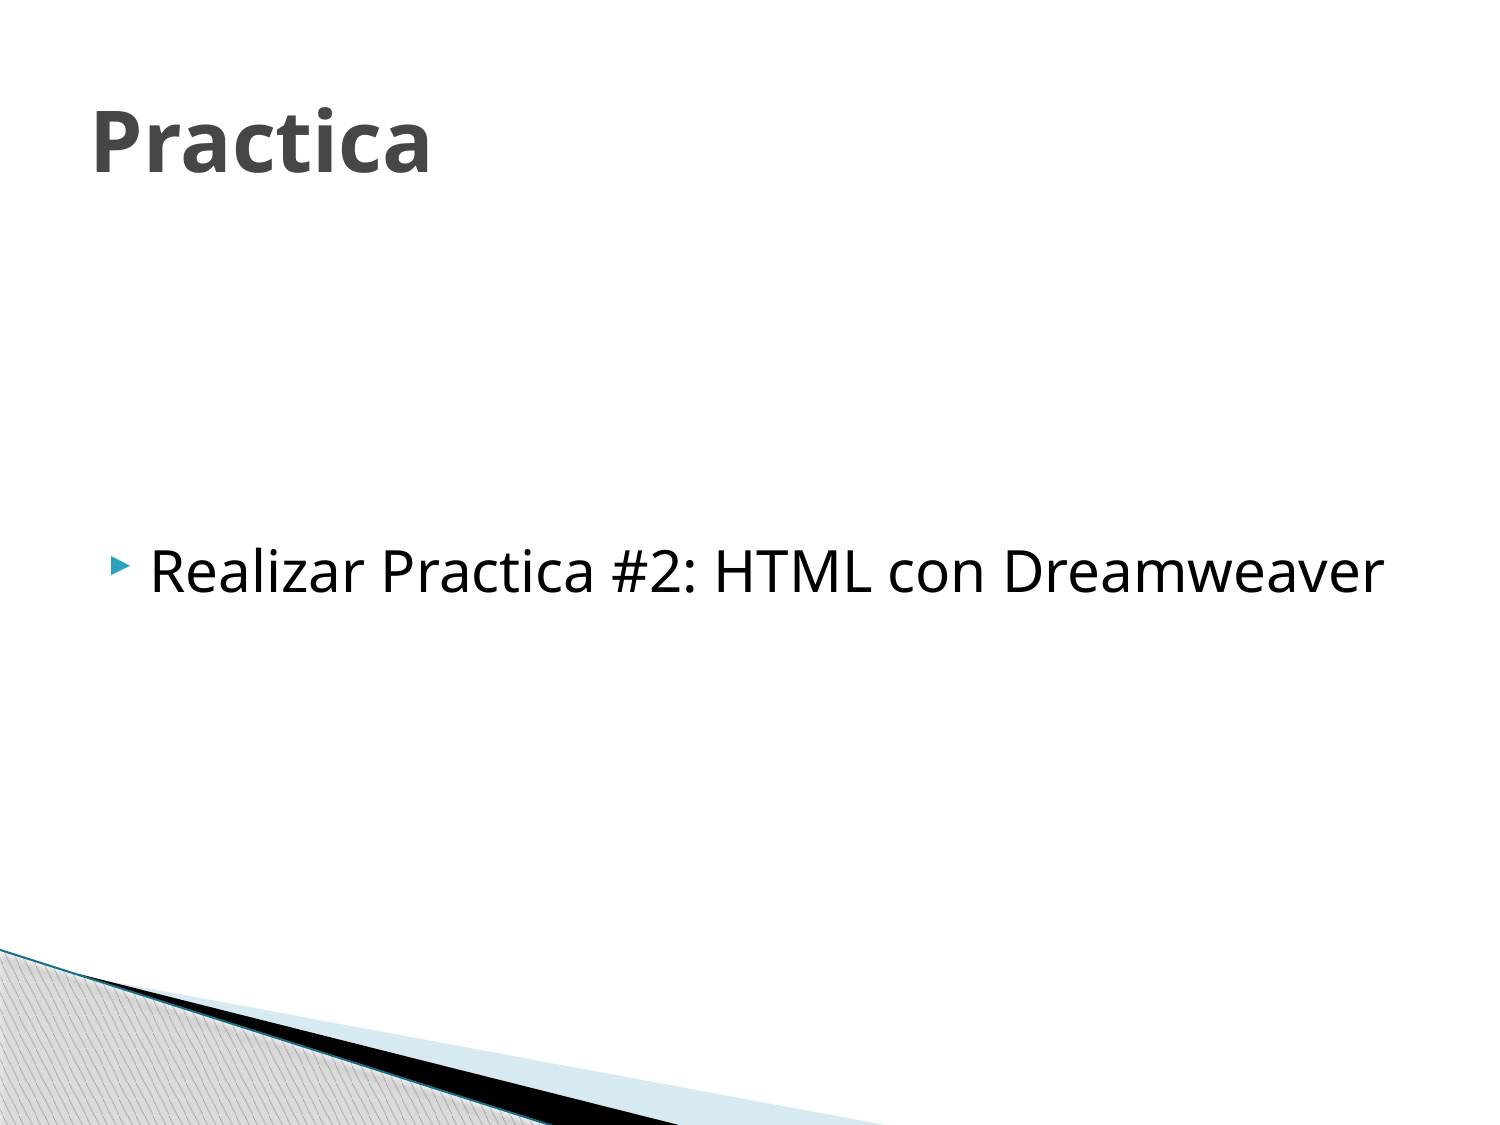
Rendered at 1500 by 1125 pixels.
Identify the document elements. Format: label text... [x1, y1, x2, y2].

list Realizar Practica #2: HTML con Dreamweaver [75, 243, 1425, 1055]
title Practica [75, 45, 1425, 233]
